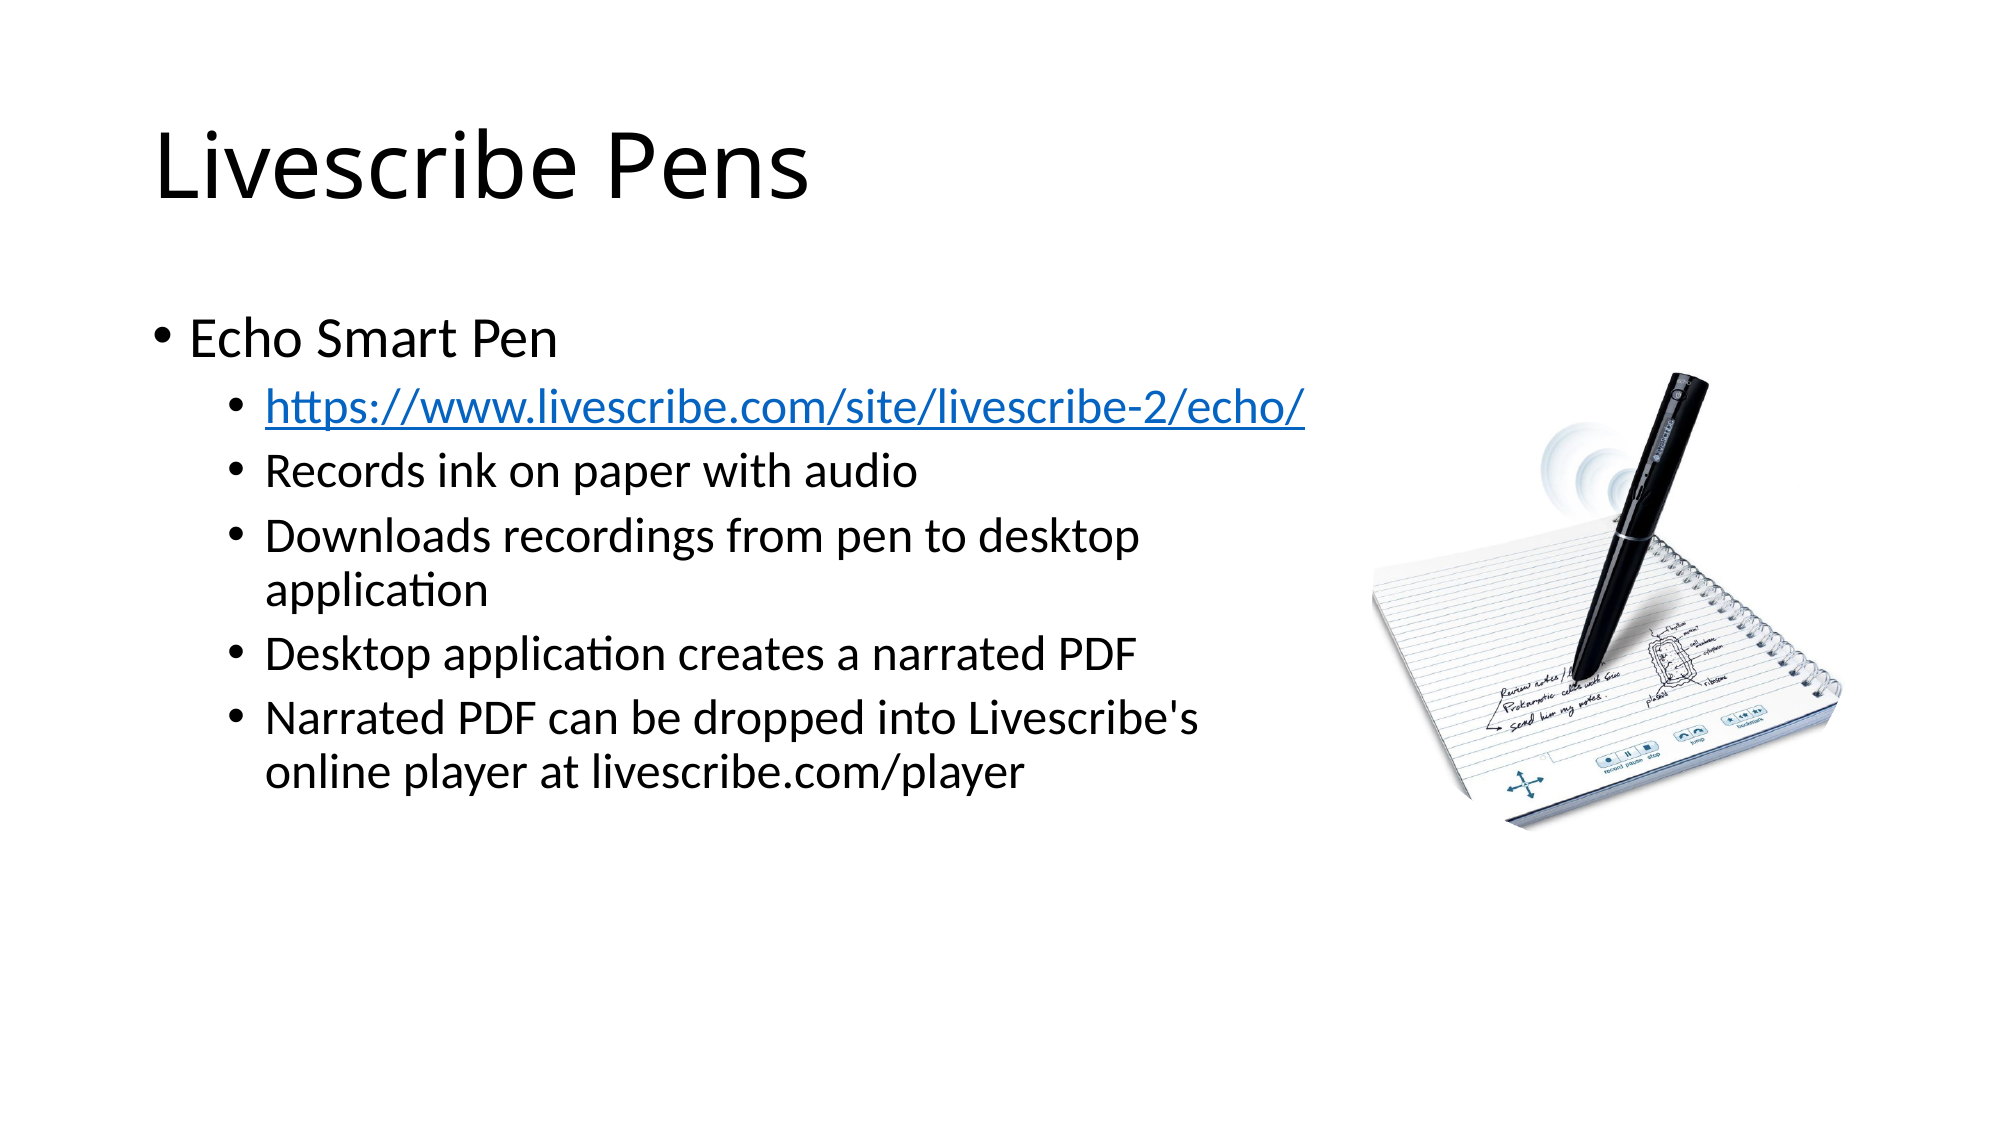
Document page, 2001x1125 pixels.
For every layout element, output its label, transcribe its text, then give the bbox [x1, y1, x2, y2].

picture [1337, 320, 1889, 862]
list Echo Smart Pen https://www.livescribe.com/site/livescribe-2/echo/ Records ink on paper with audio Downloads recordings from pen to desktop application Desktop application creates a narrated PDF Narrated PDF can be dropped into Livescribe's online player at livescribe.com/player [137, 299, 1337, 838]
title Livescribe Pens [137, 59, 1863, 278]
